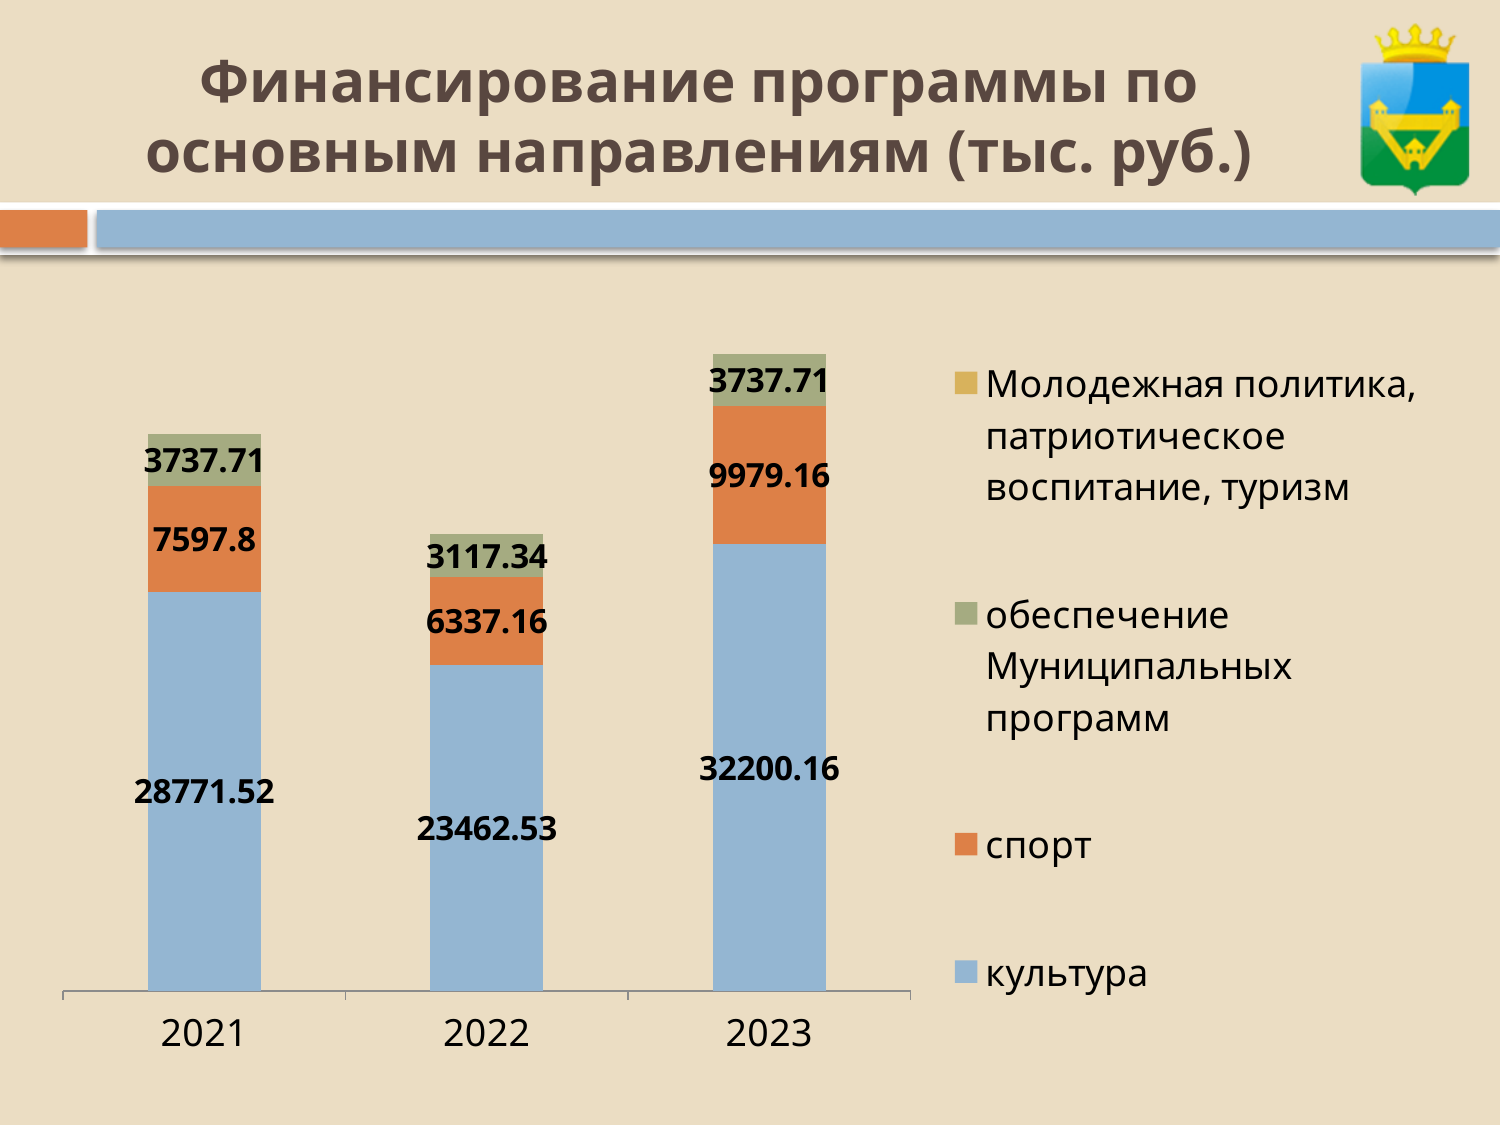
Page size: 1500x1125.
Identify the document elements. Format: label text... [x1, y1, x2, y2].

picture [1359, 23, 1471, 200]
title Финансирование программы по основным направлениям (тыс. руб.) [105, 70, 1293, 229]
chart [34, 280, 1439, 1074]
